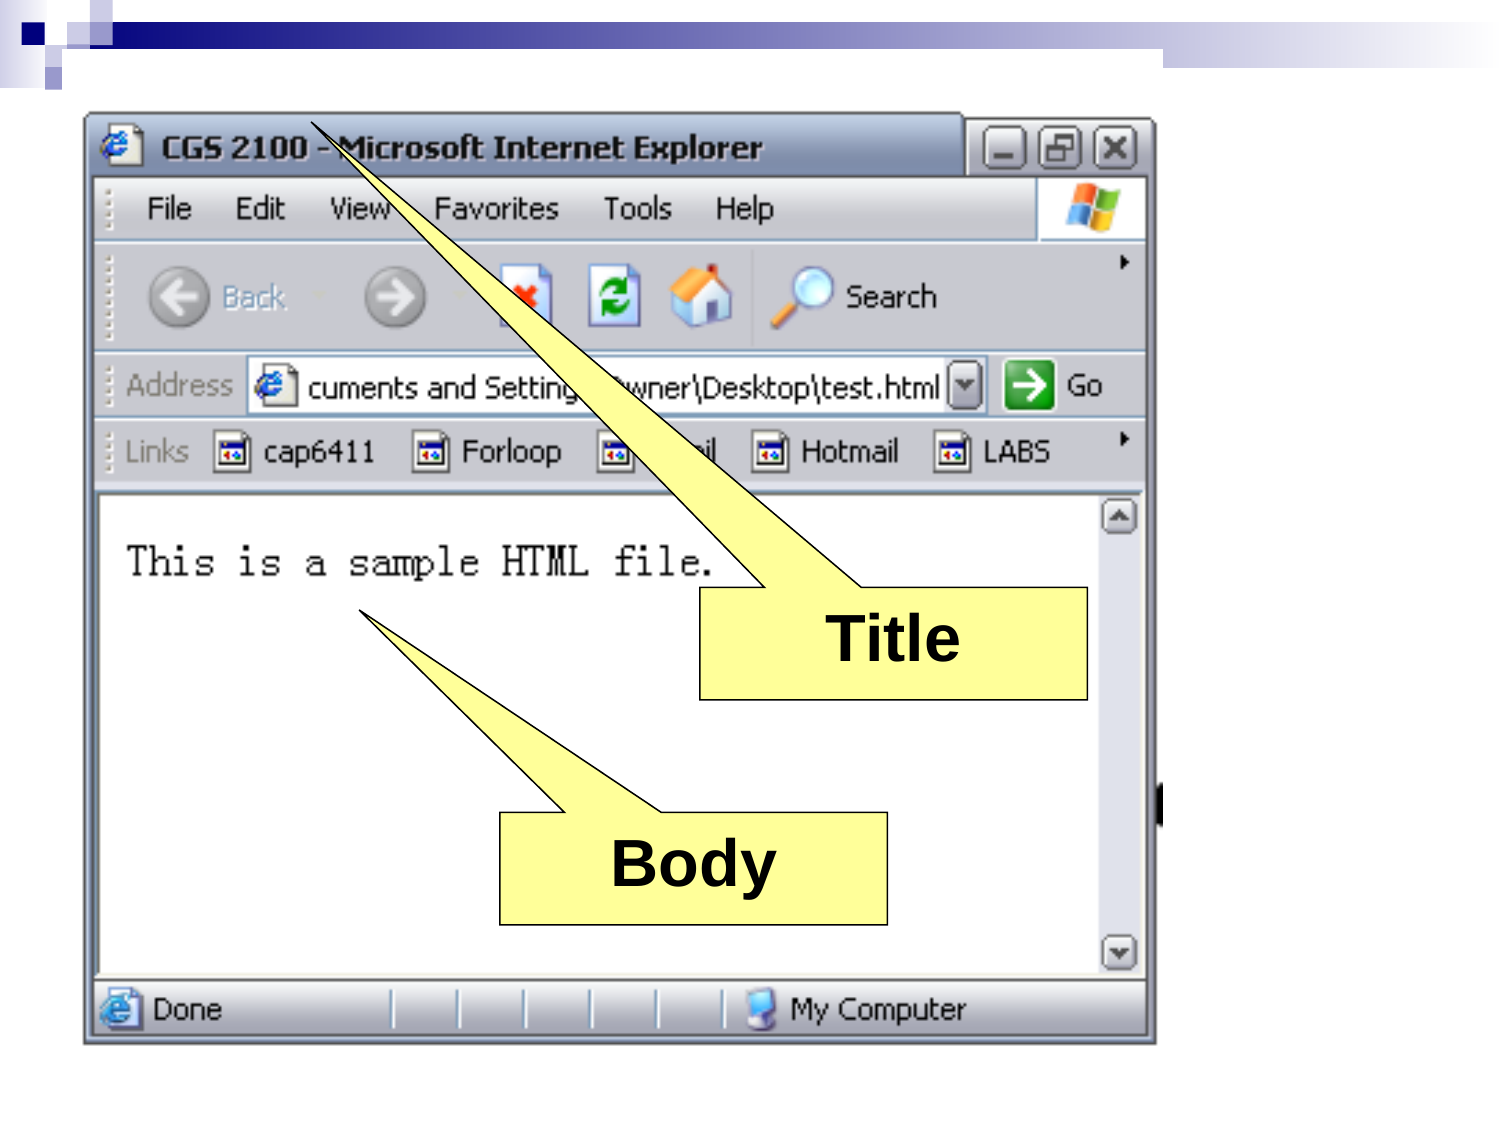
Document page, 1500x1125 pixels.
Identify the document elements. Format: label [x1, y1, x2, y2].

picture [62, 49, 1163, 1054]
